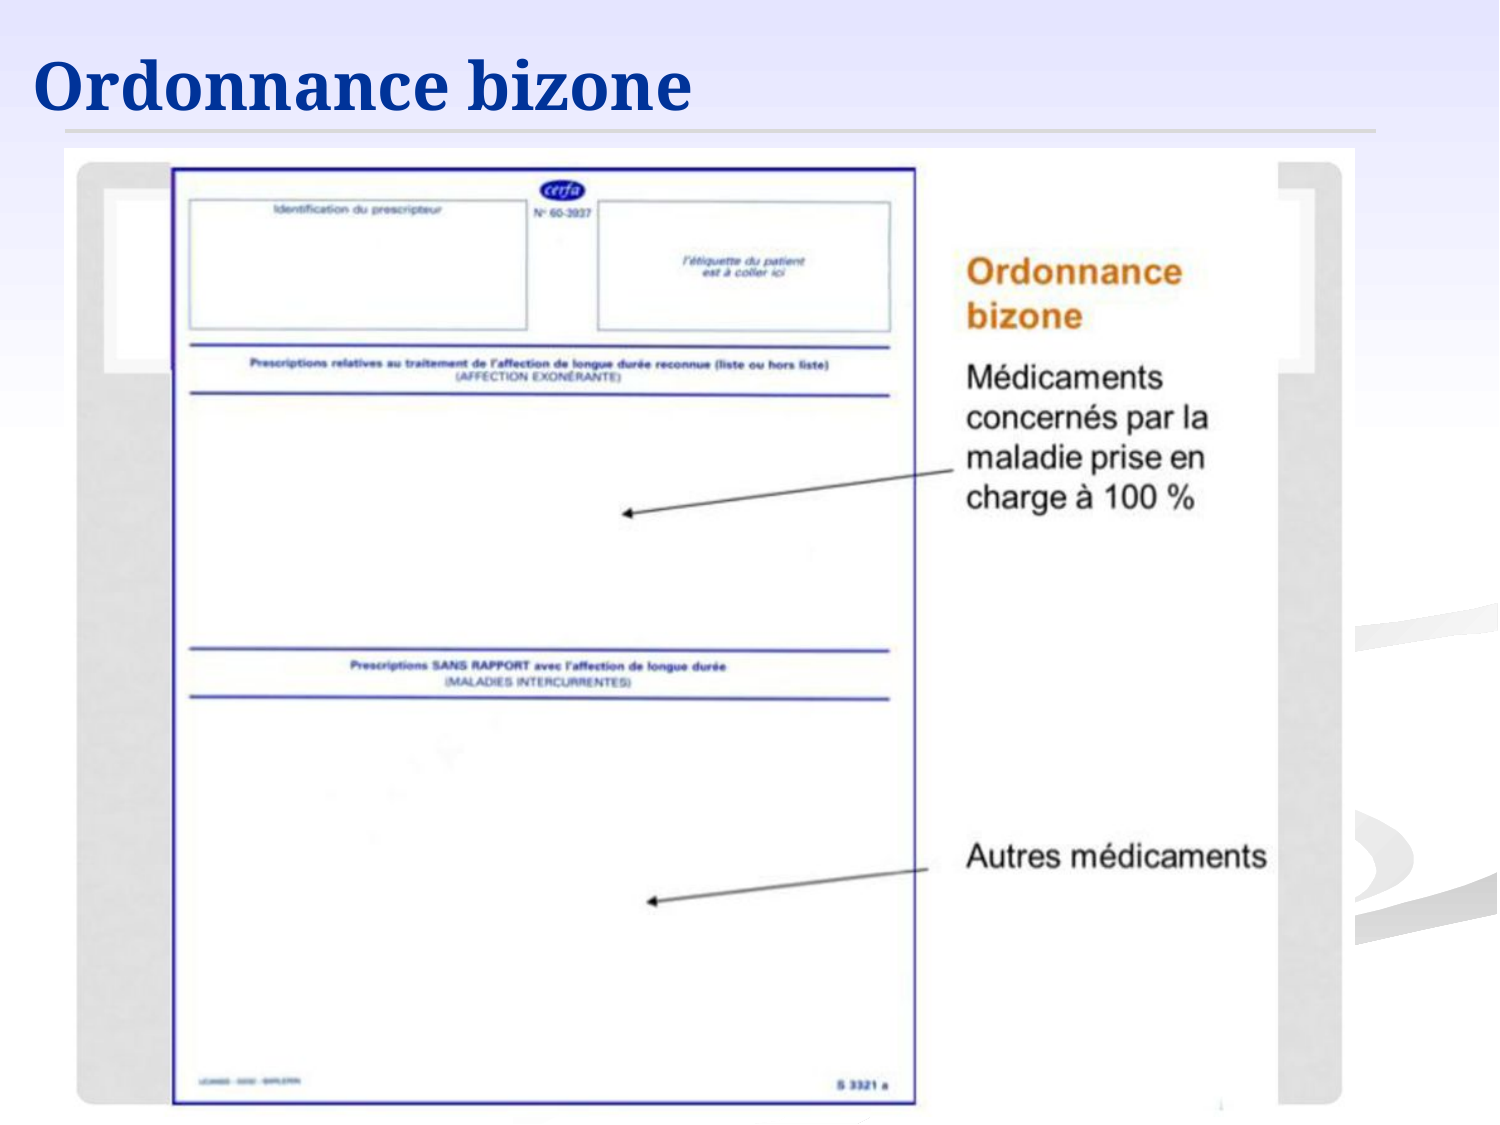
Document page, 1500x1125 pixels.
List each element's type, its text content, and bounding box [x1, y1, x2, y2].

title Ordonnance bizone [17, 18, 1500, 150]
picture [64, 148, 1355, 1117]
